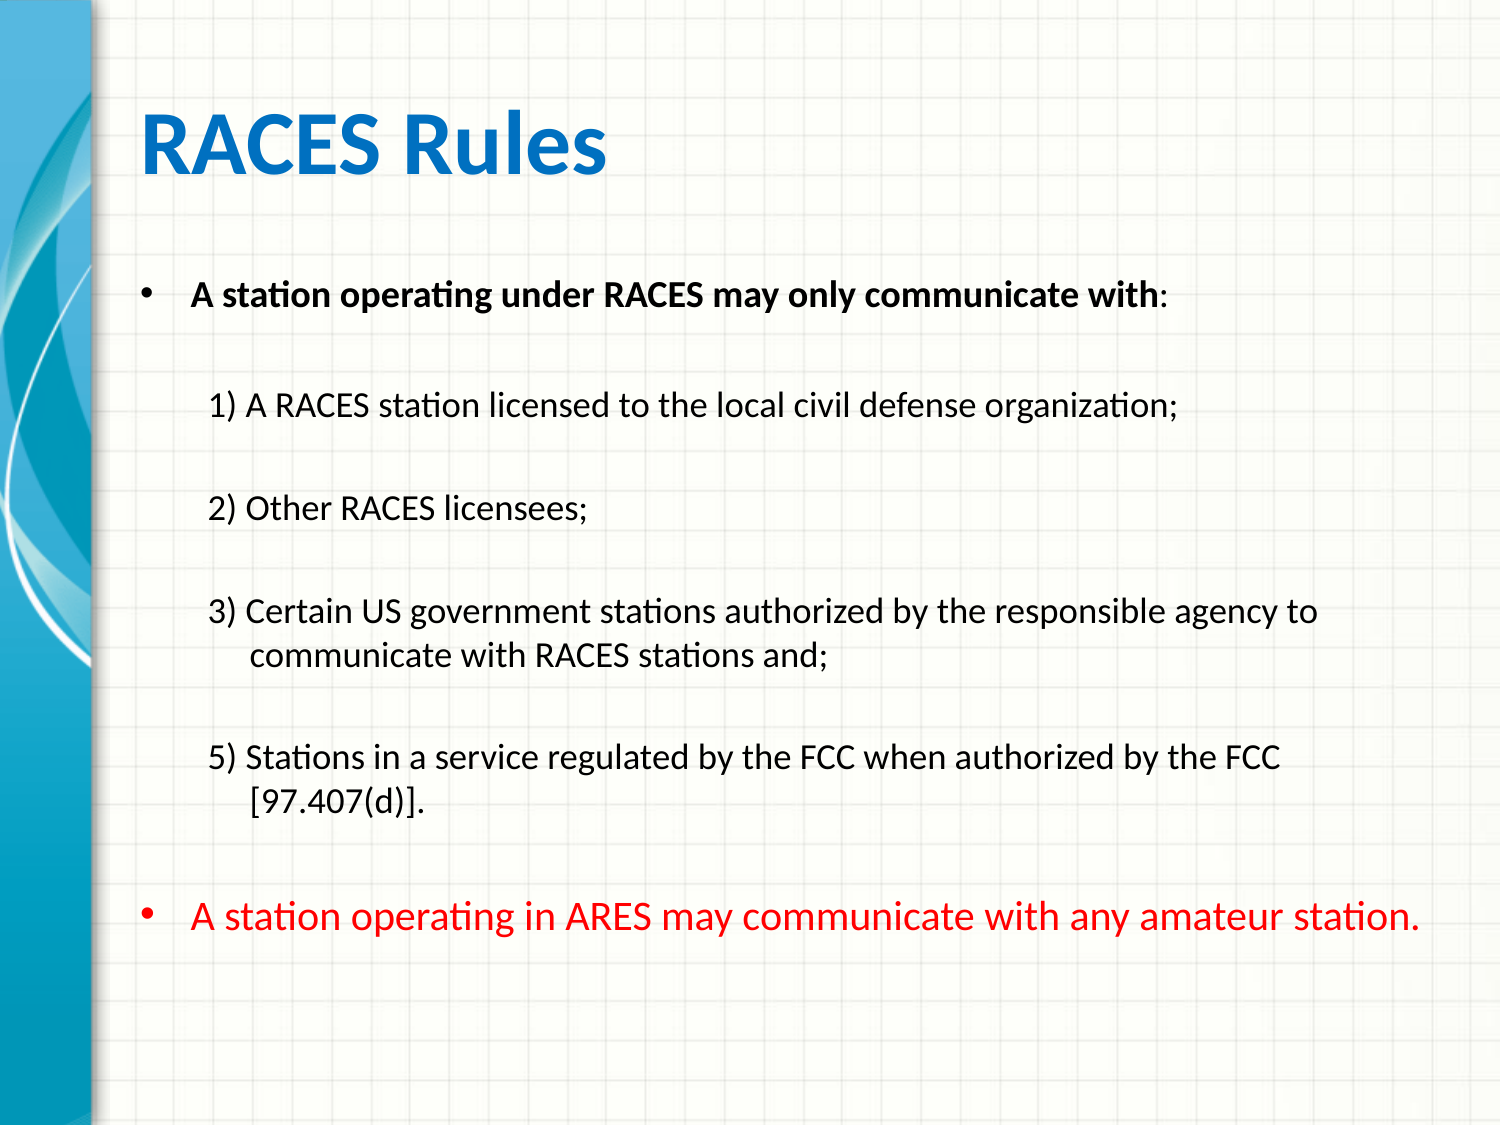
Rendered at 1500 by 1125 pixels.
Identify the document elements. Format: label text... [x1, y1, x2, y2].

list A station operating under RACES may only communicate with: 1) A RACES station licensed to the local civil defense organization; 2) Other RACES licensees; 3) Certain US government stations authorized by the responsible agency to communicate with RACES stations and; 5) Stations in a service regulated by the FCC when authorized by the FCC [97.407(d)]. A station operating in ARES may communicate with any amateur station. [125, 261, 1450, 967]
title RACES Rules [125, 44, 1450, 232]
picture [0, 0, 1500, 1125]
